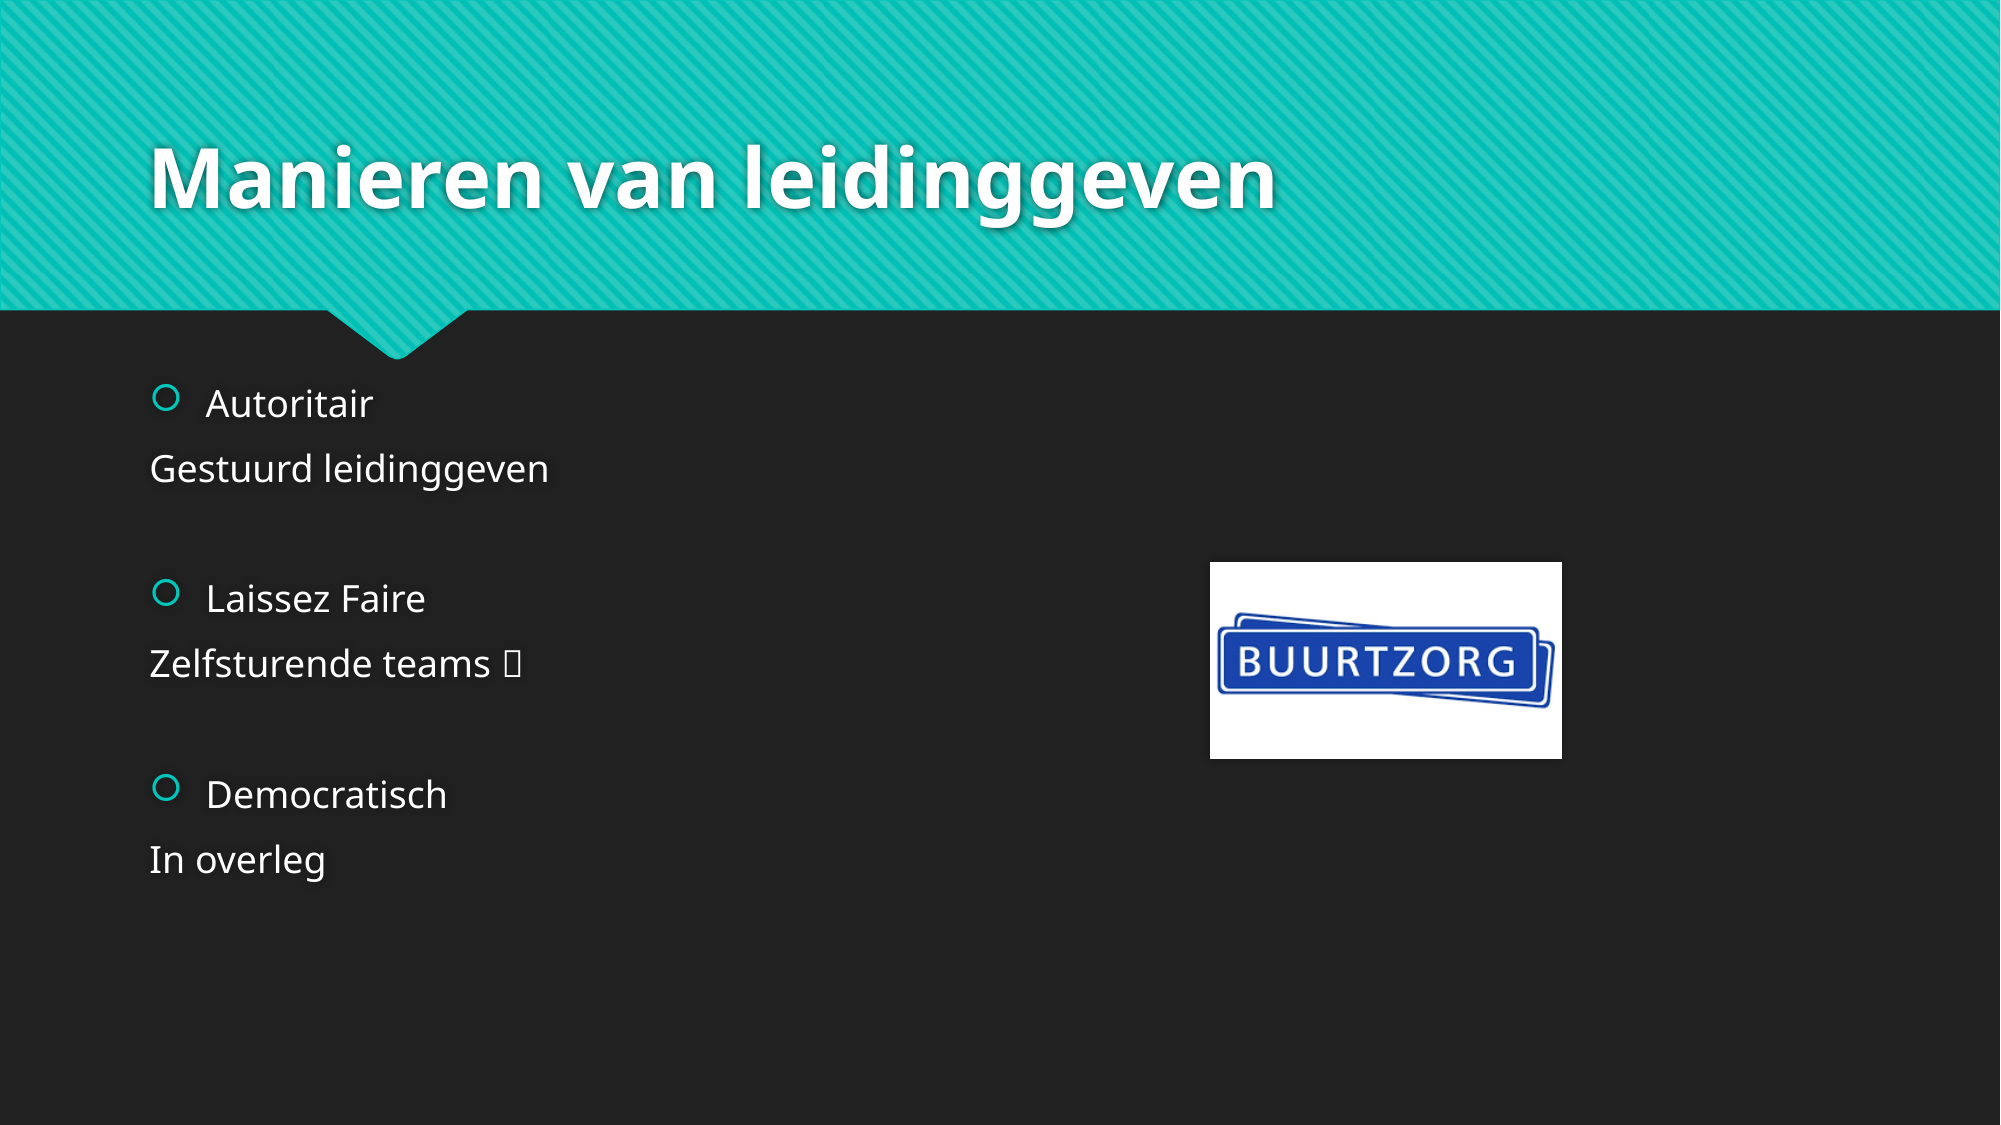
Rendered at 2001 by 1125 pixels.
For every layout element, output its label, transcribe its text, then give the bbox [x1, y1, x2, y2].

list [1210, 562, 1562, 759]
list Autoritair Gestuurd leidinggeven Laissez Faire Zelfsturende teams  Democratisch In overleg [134, 364, 1855, 962]
title Manieren van leidinggeven [132, 73, 1868, 233]
